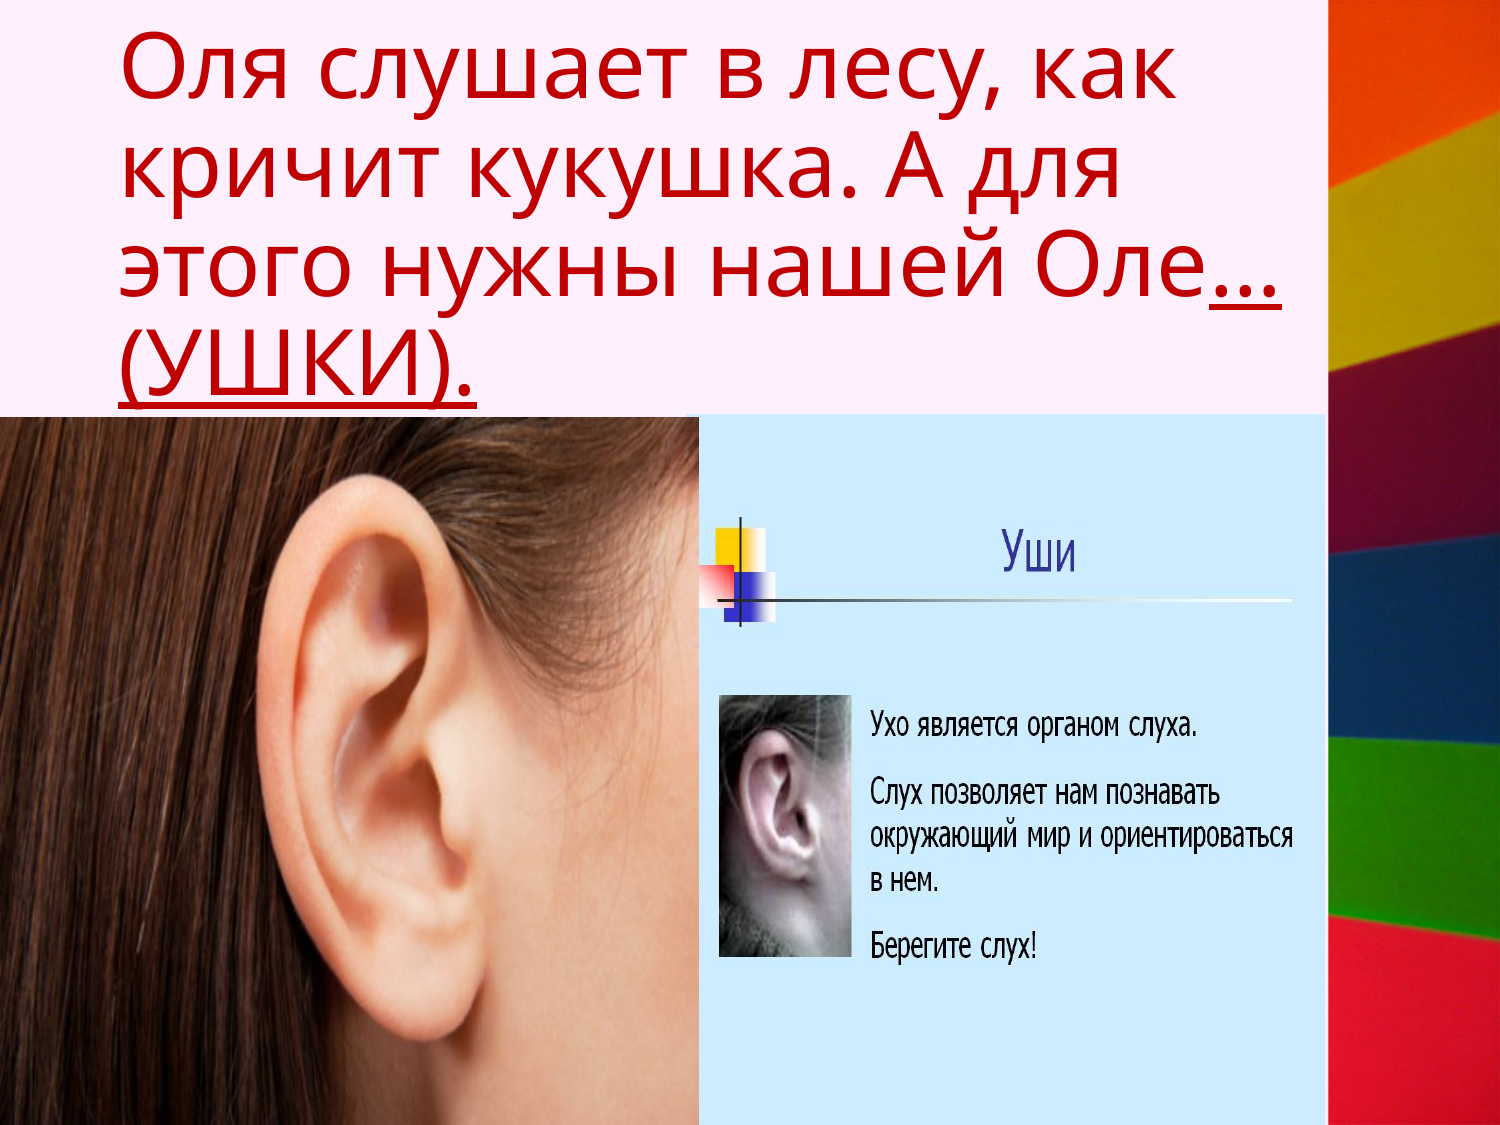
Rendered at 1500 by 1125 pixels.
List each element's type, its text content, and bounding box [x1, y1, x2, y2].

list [686, 414, 1325, 1125]
title Оля слушает в лесу, как кричит кукушка. А для этого нужны нашей Оле… (УШКИ). [103, 59, 1397, 375]
picture [0, 0, 1500, 1125]
